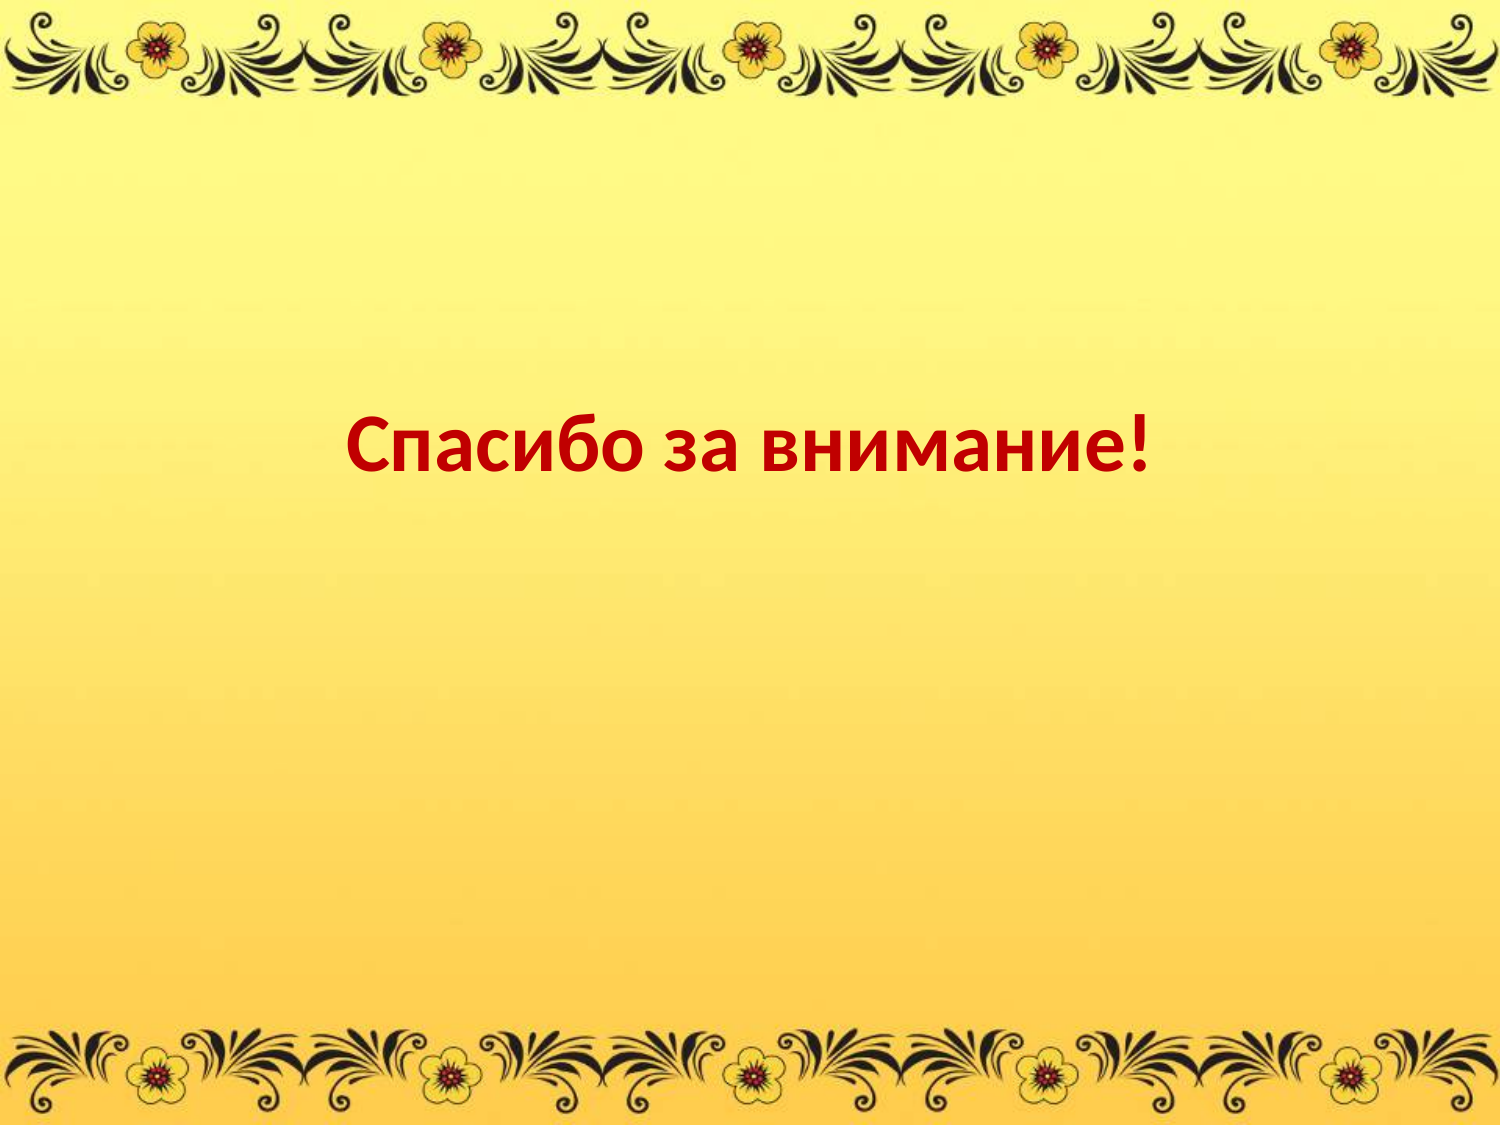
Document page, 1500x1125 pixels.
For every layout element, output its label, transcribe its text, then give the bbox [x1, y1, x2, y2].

picture [0, 0, 1500, 1125]
title Спасибо за внимание! [70, 101, 1430, 776]
